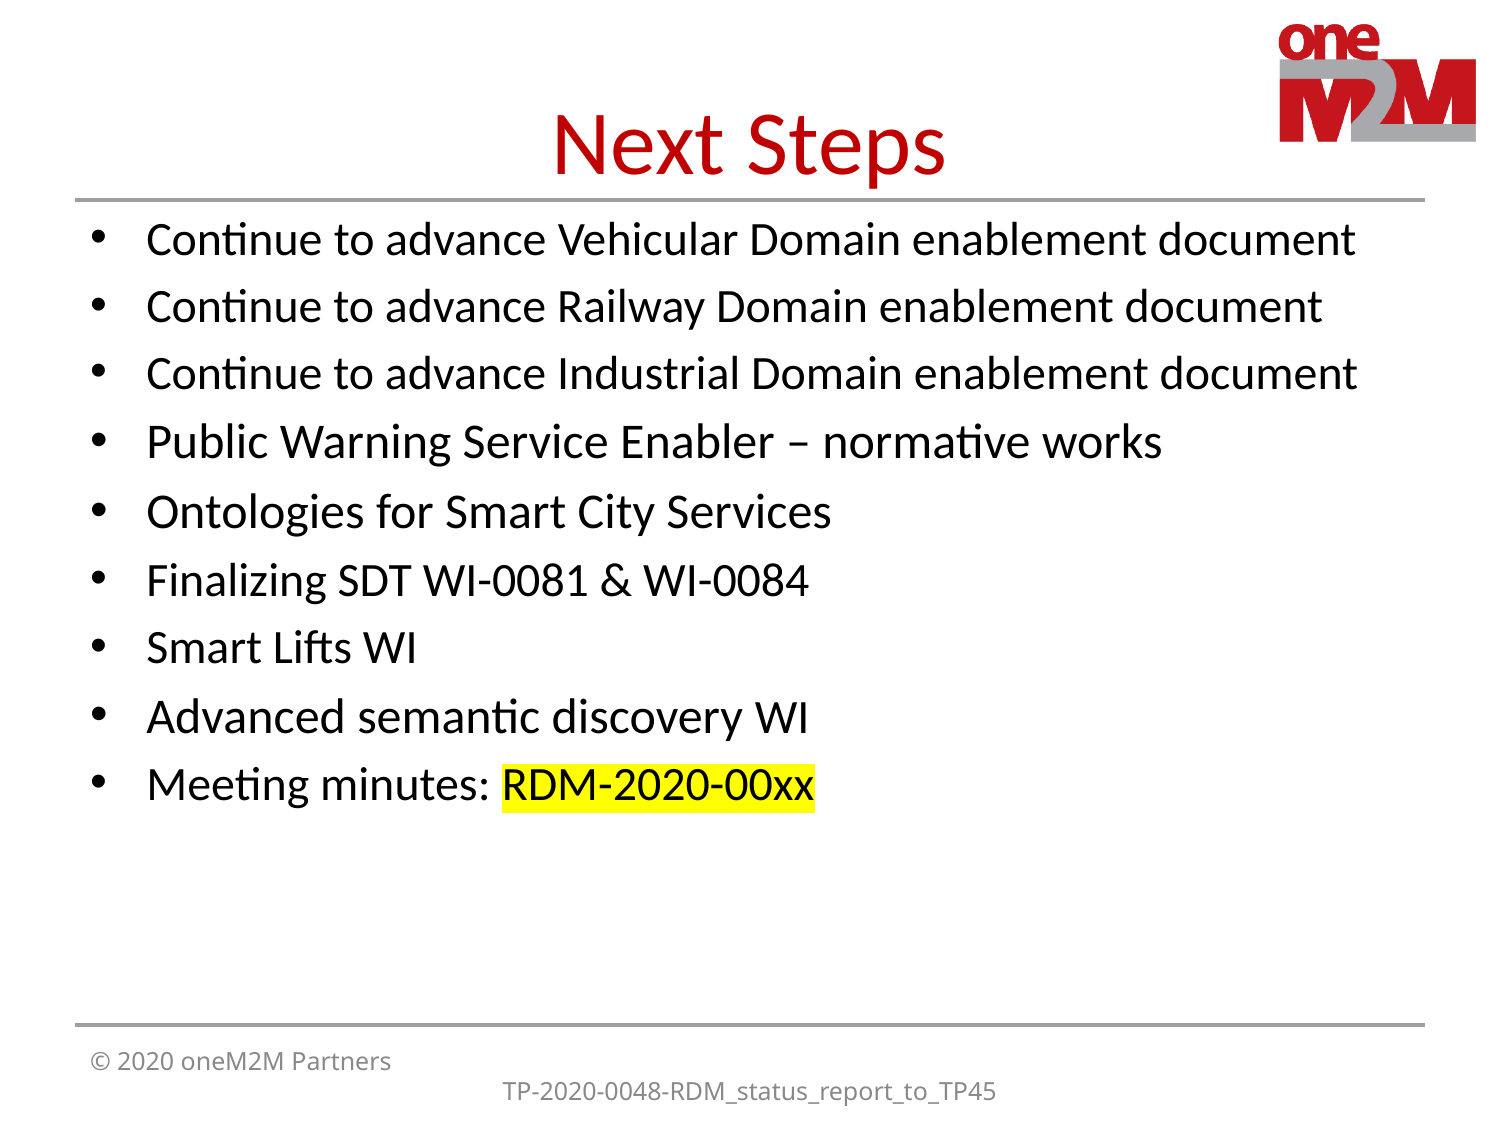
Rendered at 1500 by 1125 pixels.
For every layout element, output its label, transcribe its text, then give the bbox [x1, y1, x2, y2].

picture [1254, 0, 1500, 168]
slide_number © 2020 oneM2M Partners TP-2020-0048-RDM_status_report_to_TP45 [75, 1025, 1425, 1125]
title Next Steps [75, 75, 1425, 200]
list Continue to advance Vehicular Domain enablement document Continue to advance Railway Domain enablement document Continue to advance Industrial Domain enablement document Public Warning Service Enabler – normative works Ontologies for Smart City Services Finalizing SDT WI-0081 & WI-0084 Smart Lifts WI Advanced semantic discovery WI Meeting minutes: RDM-2020-00xx [75, 200, 1425, 1000]
